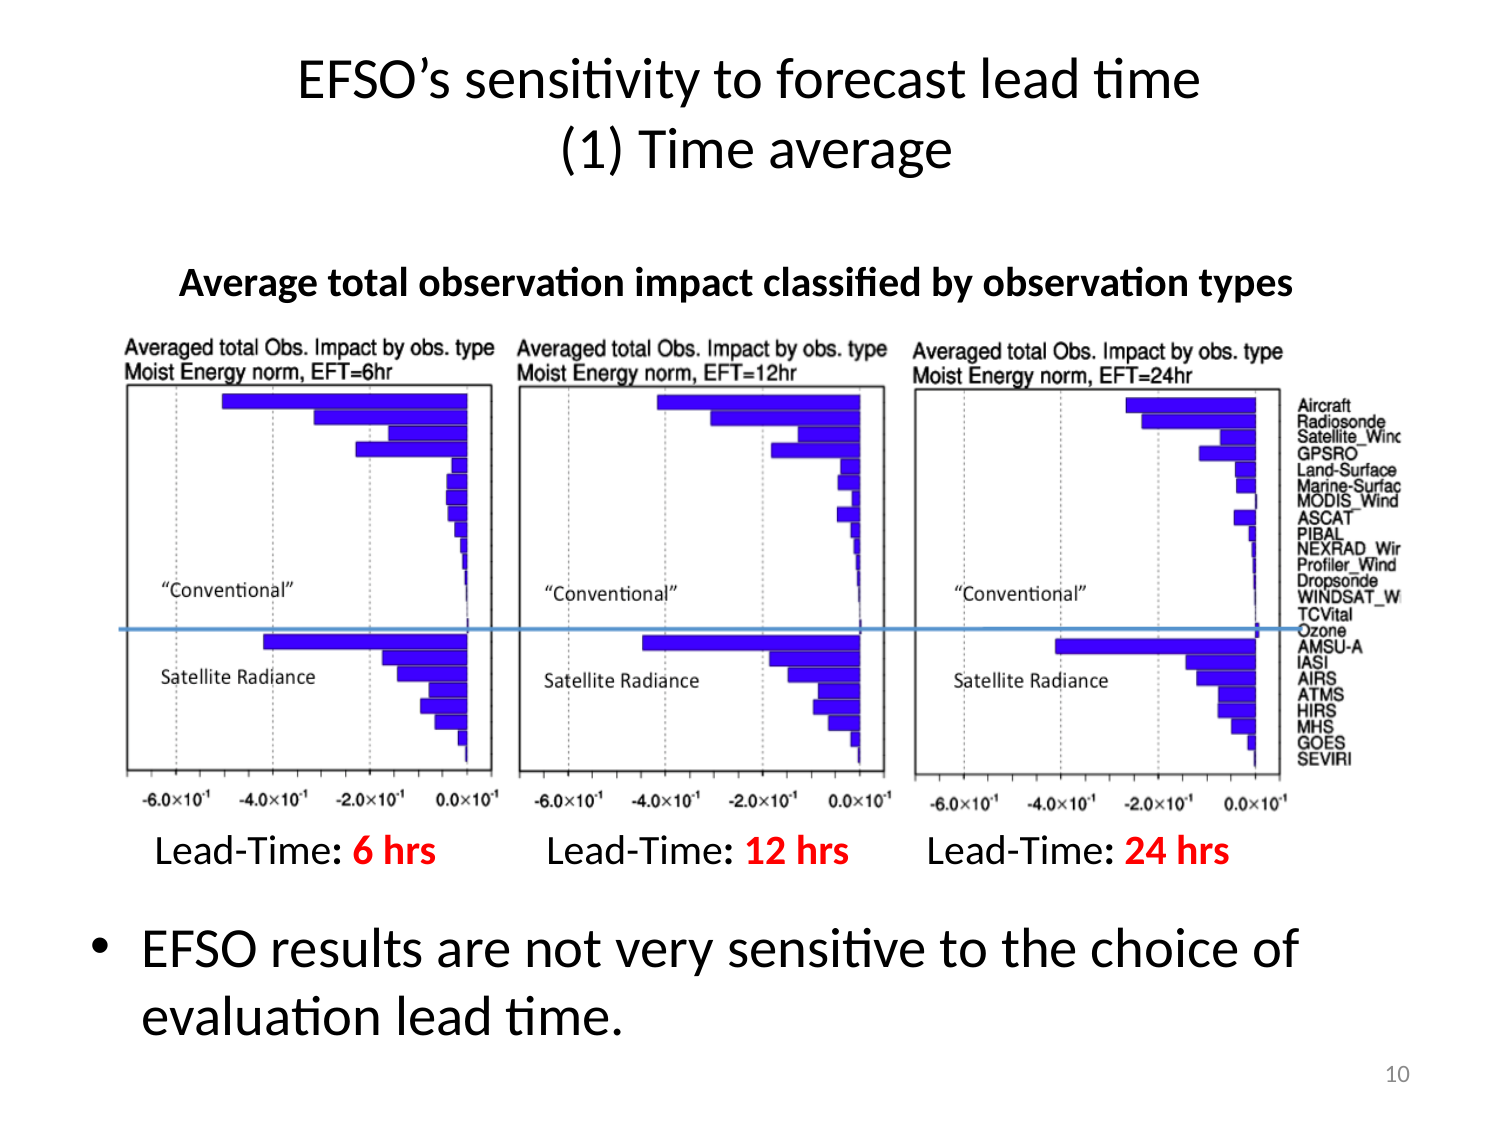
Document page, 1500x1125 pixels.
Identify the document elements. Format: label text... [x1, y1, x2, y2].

list EFSO results are not very sensitive to the choice of evaluation lead time. [75, 903, 1425, 1055]
slide_number 10 [1074, 1042, 1425, 1103]
title EFSO’s sensitivity to forecast lead time (1) Time average [75, 16, 1425, 204]
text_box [94, 246, 1405, 882]
